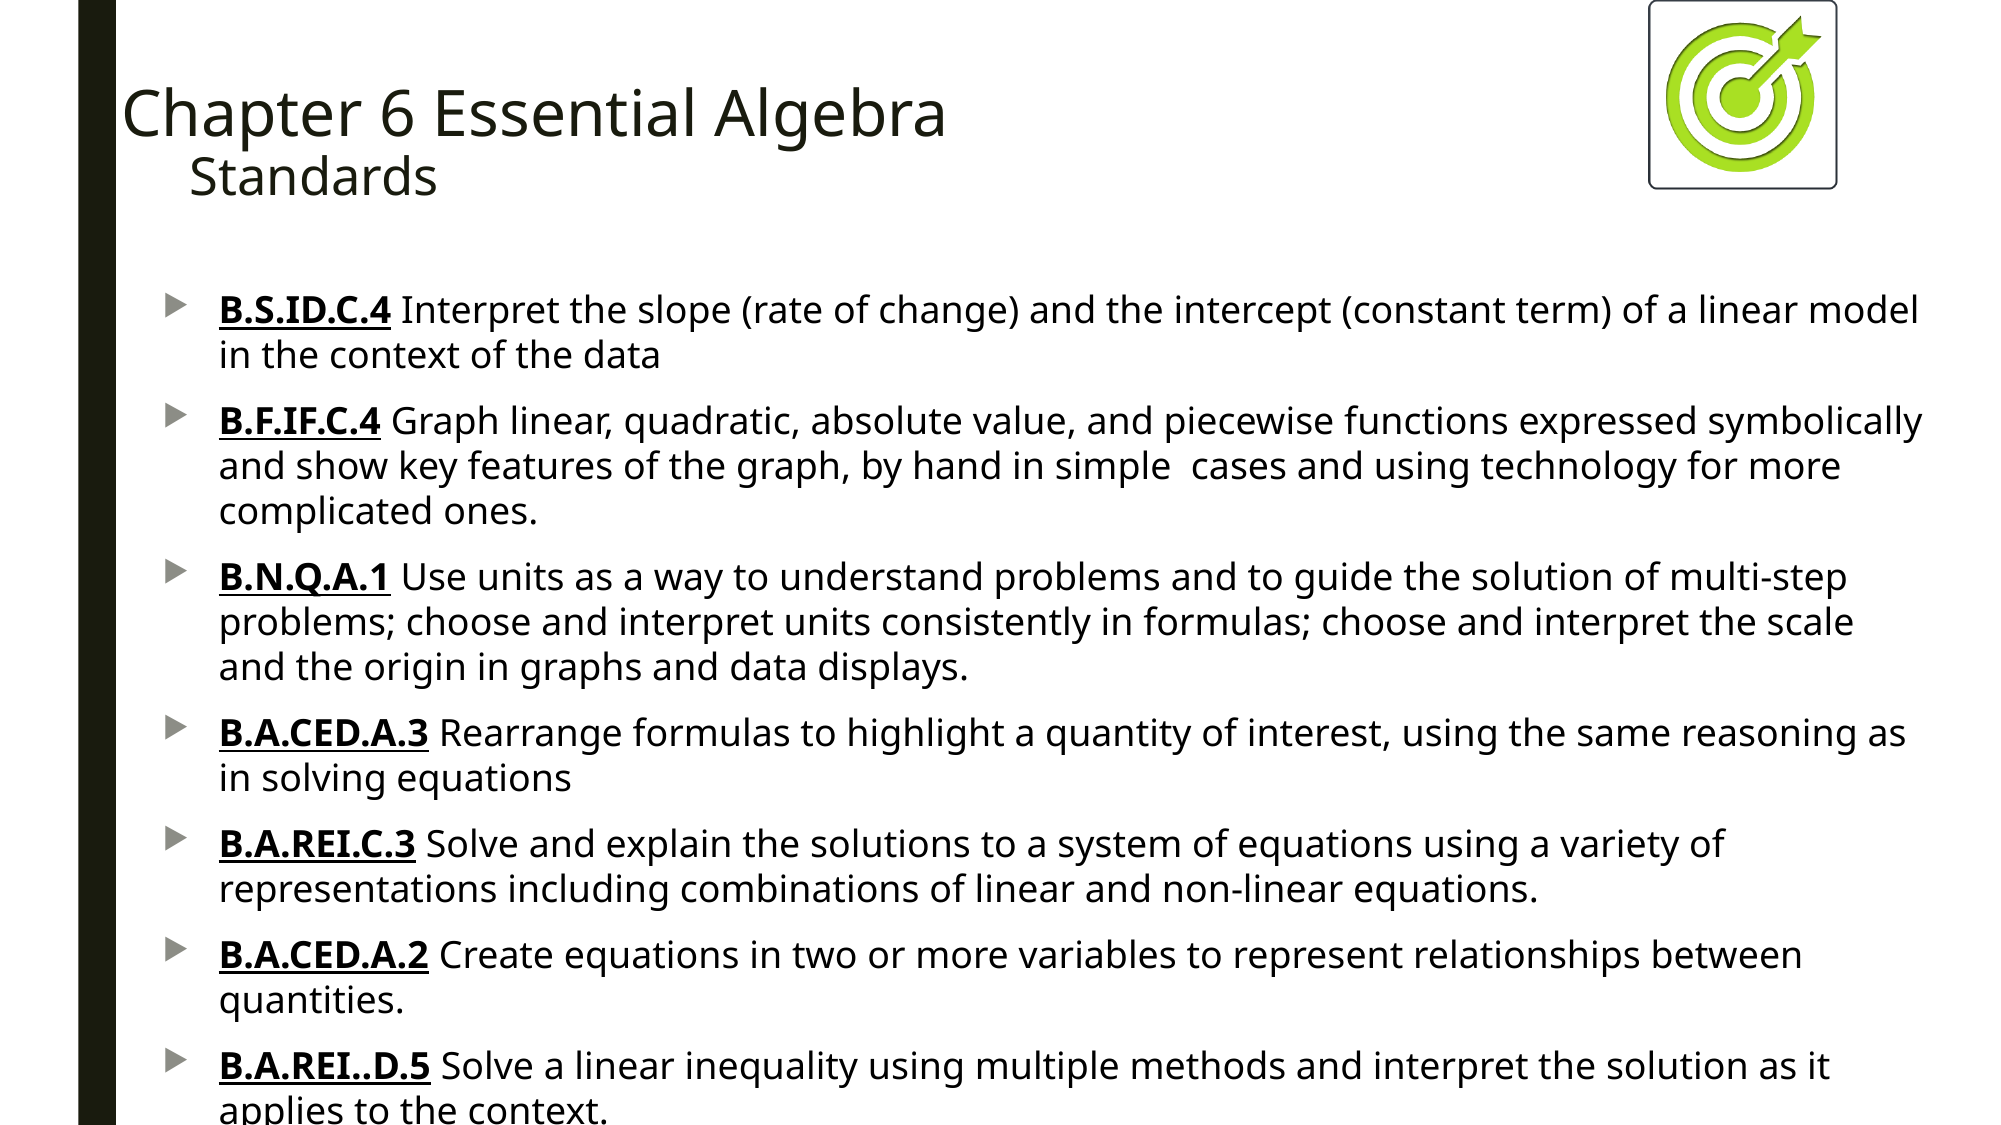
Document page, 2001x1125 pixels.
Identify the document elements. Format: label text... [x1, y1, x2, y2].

text_box B.S.ID.C.4 Interpret the slope (rate of change) and the intercept (constant term) of a linear model in the context of the data B.F.IF.C.4 Graph linear, quadratic, absolute value, and piecewise functions expressed symbolically and show key features of the graph, by hand in simple cases and using technology for more complicated ones. B.N.Q.A.1 Use units as a way to understand problems and to guide the solution of multi-step problems; choose and interpret units consistently in formulas; choose and interpret the scale and the origin in graphs and data displays. B.A.CED.A.3 Rearrange formulas to highlight a quantity of interest, using the same reasoning as in solving equations B.A.REI.C.3 Solve and explain the solutions to a system of equations using a variety of representations including combinations of linear and non-linear equations. B.A.CED.A.2 Create equations in two or more variables to represent relationships between quantities. B.A.REI..D.5 Solve a linear inequality using multiple methods and interpret the solution as it applies to the context. [147, 279, 1940, 846]
title Chapter 6 Essential Algebra Standards [106, 74, 1700, 215]
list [1648, 0, 1839, 190]
